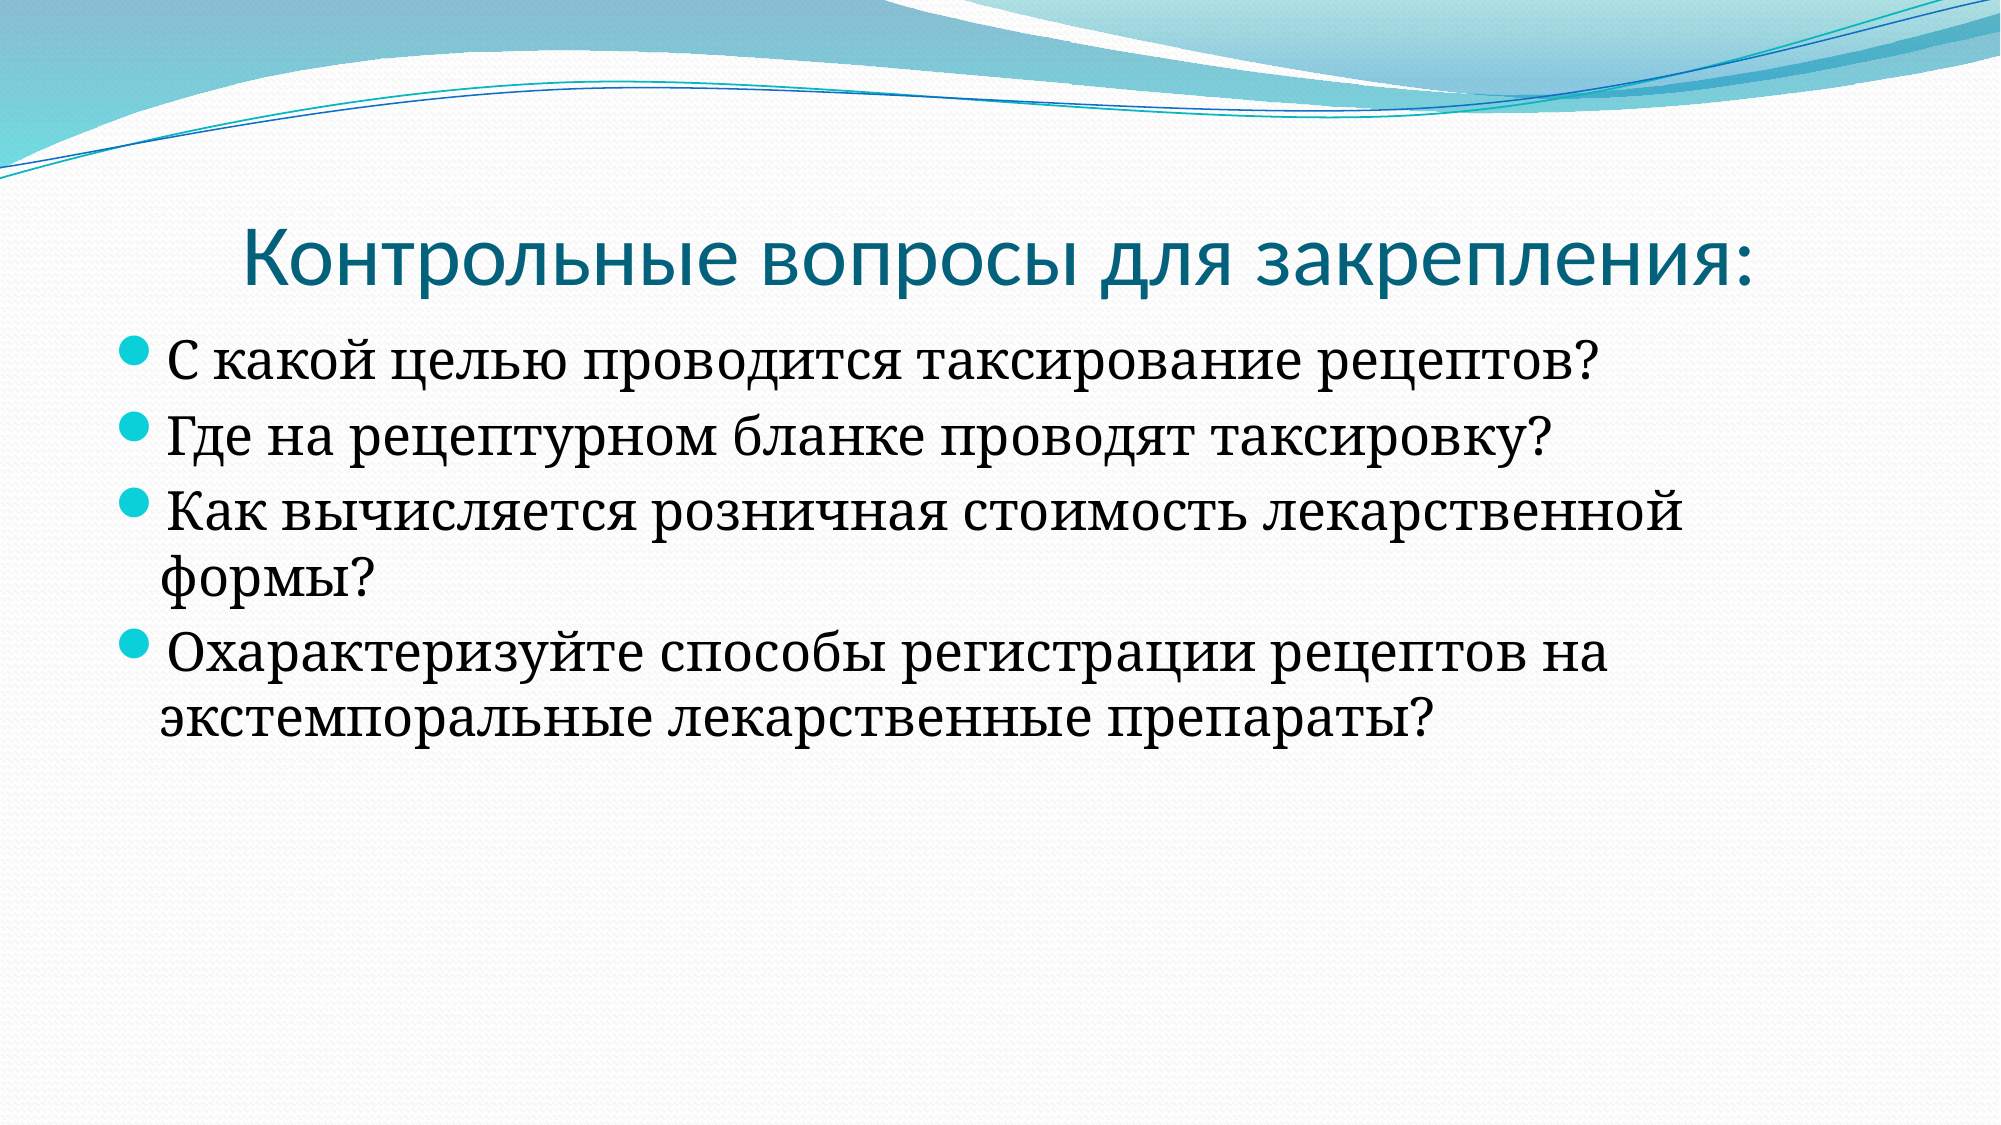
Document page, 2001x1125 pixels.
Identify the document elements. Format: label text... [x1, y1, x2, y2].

list С какой целью проводится таксирование рецептов? Где на рецептурном бланке проводят таксировку? Как вычисляется розничная стоимость лекарственной формы? Охарактеризуйте способы регистрации рецептов на экстемпоральные лекарственные препараты? [99, 317, 1900, 1064]
title Контрольные вопросы для закрепления: [99, 115, 1900, 303]
